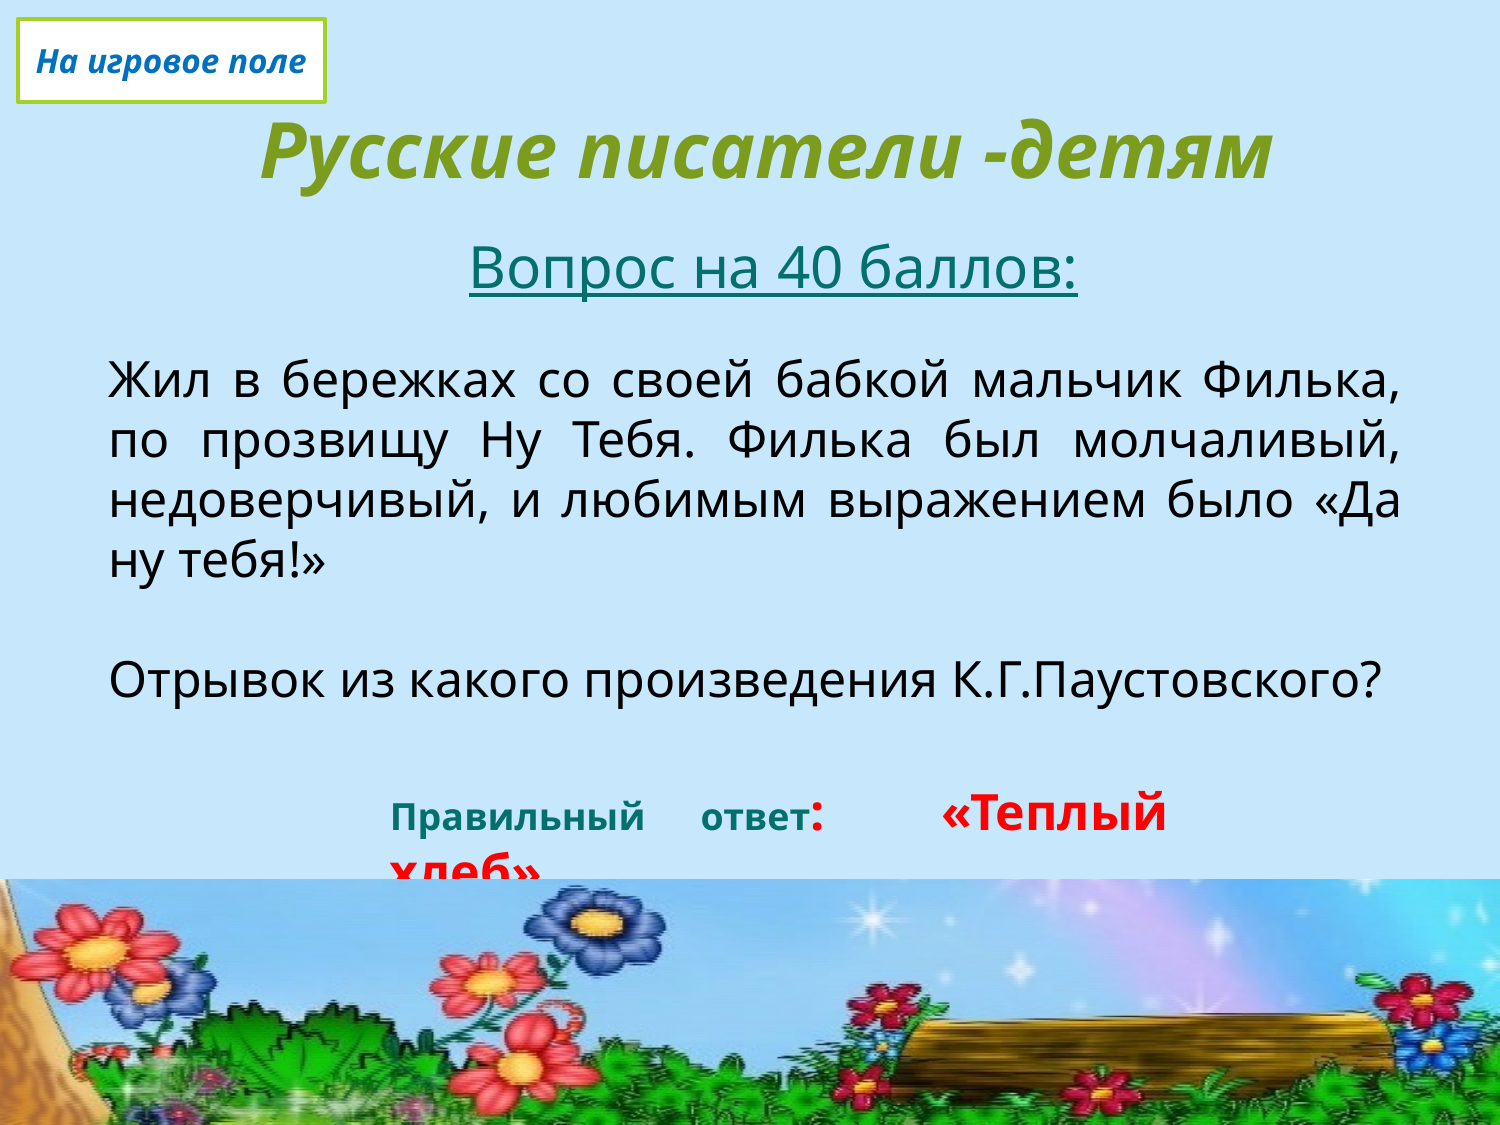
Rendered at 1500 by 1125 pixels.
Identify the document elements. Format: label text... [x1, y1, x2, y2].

text_box Русские писатели -детям [199, 93, 1335, 282]
text_box На игровое поле [16, 17, 327, 104]
text_box Вопрос на 40 баллов: [339, 222, 1207, 308]
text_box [0, 878, 1500, 1125]
text_box Жил в бережках со своей бабкой мальчик Филька, по прозвищу Ну Тебя. Филька был молчаливый, недоверчивый, и любимым выражением было «Да ну тебя!» Отрывок из какого произведения К.Г.Паустовского? [93, 339, 1418, 878]
